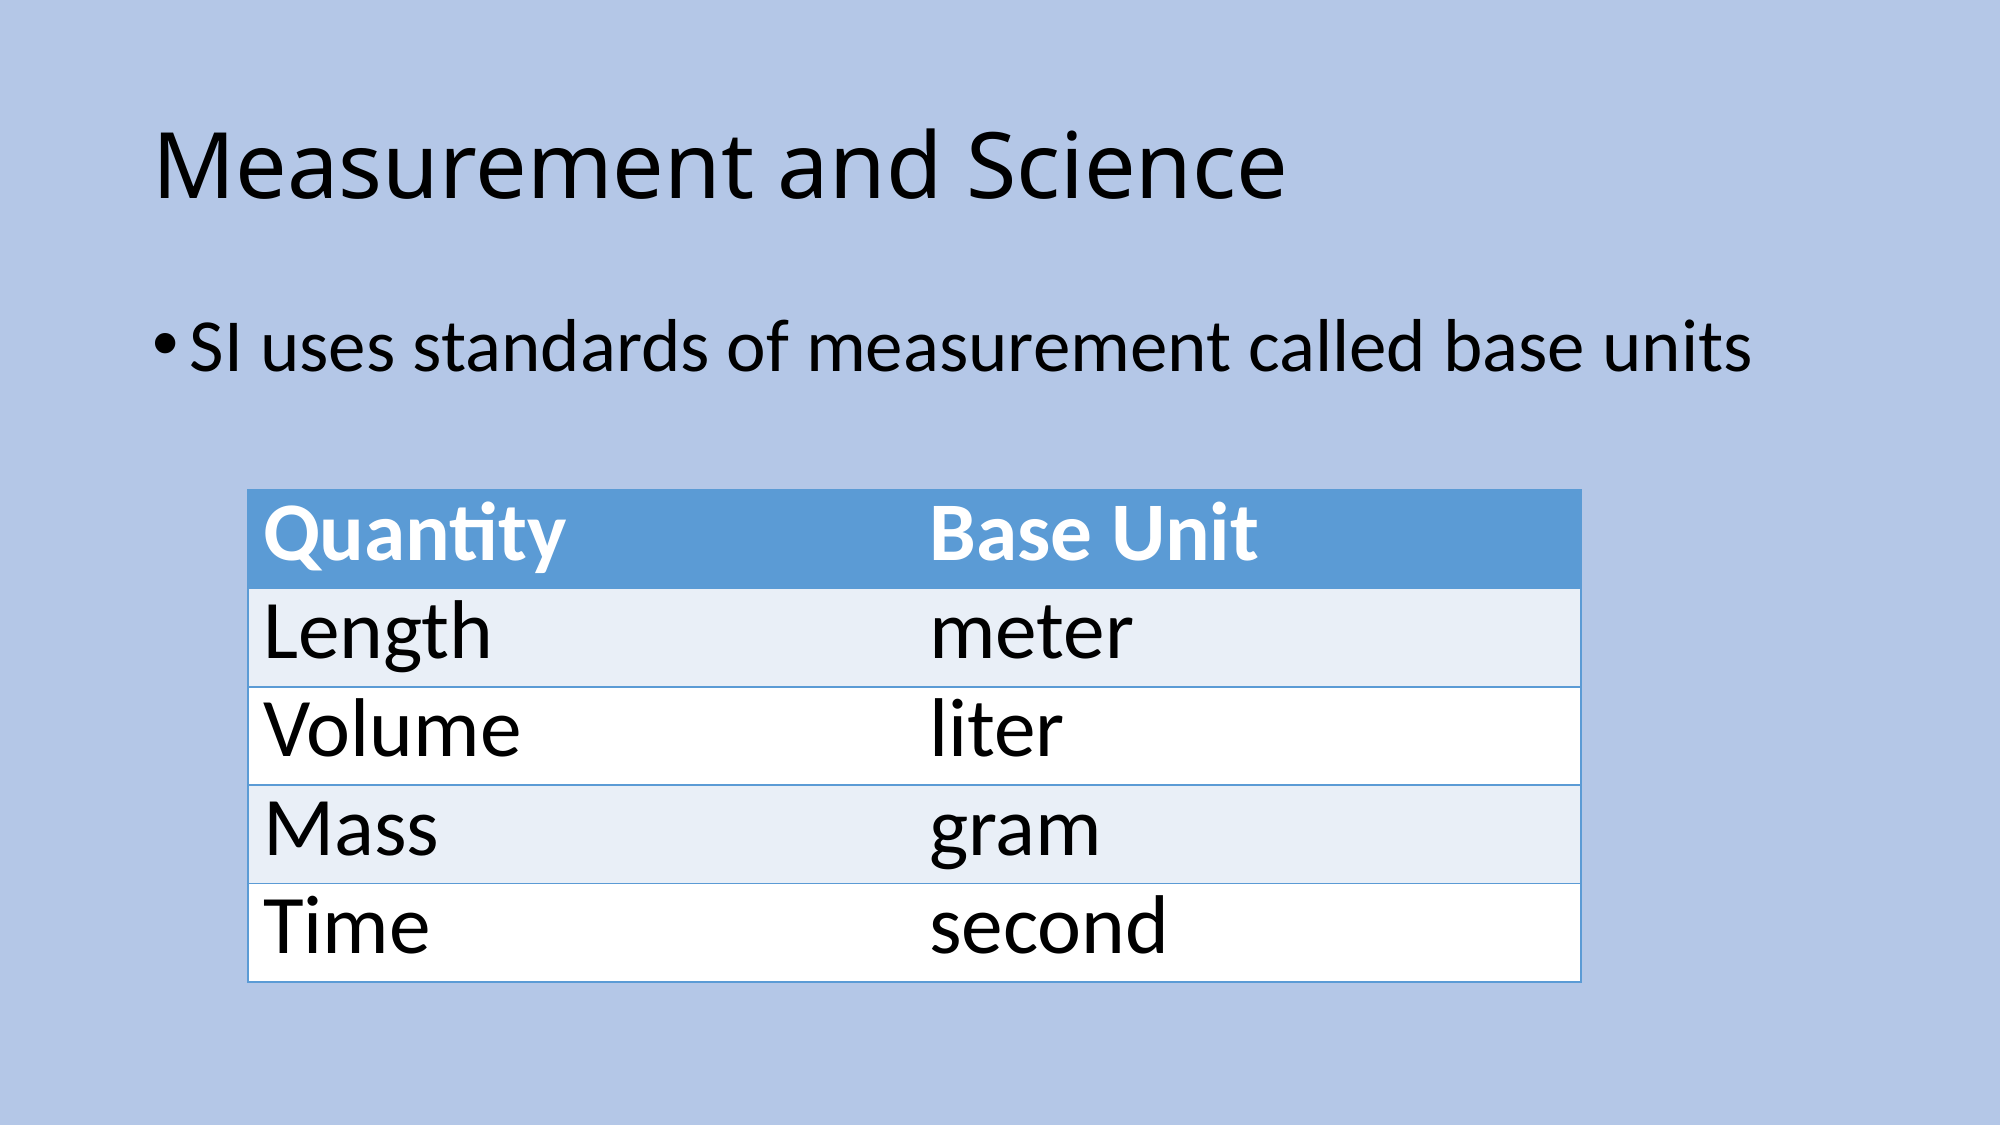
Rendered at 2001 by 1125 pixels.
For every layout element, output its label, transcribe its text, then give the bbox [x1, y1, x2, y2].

table_header Base Unit [915, 491, 1580, 588]
title Measurement and Science [137, 59, 1863, 278]
table_cell Length [249, 589, 915, 686]
table_cell Volume [249, 688, 915, 784]
table_cell gram [915, 786, 1580, 883]
table_cell liter [915, 688, 1580, 784]
table_cell second [915, 884, 1580, 981]
table_header Quantity [249, 491, 915, 588]
table_cell meter [915, 589, 1580, 686]
list SI uses standards of measurement called base units [137, 299, 1863, 1014]
table_cell Mass [249, 786, 915, 883]
table_cell Time [249, 884, 915, 981]
